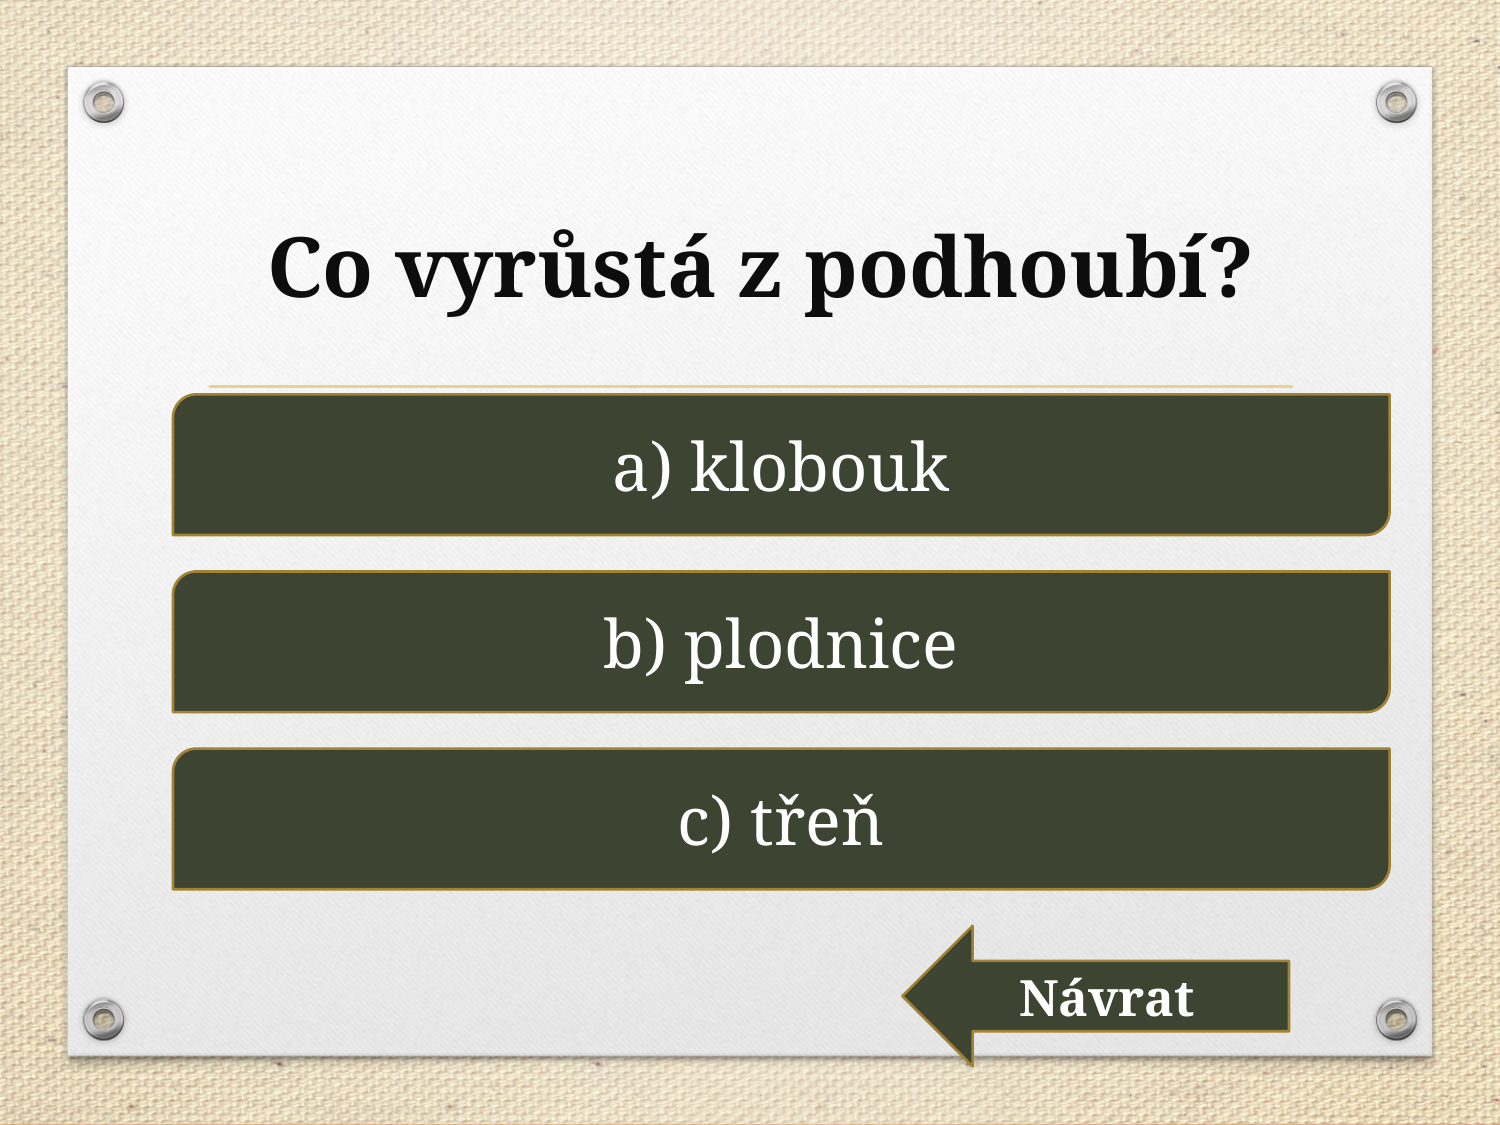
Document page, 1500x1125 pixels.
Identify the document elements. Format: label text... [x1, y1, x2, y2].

text_box b) plodnice [171, 570, 1391, 714]
text_box c) třeň [171, 747, 1391, 891]
picture [0, 0, 1500, 1125]
text_box Návrat [901, 924, 1291, 1068]
title Co vyrůstá z podhoubí? [195, 159, 1348, 369]
text_box a) klobouk [171, 393, 1391, 537]
